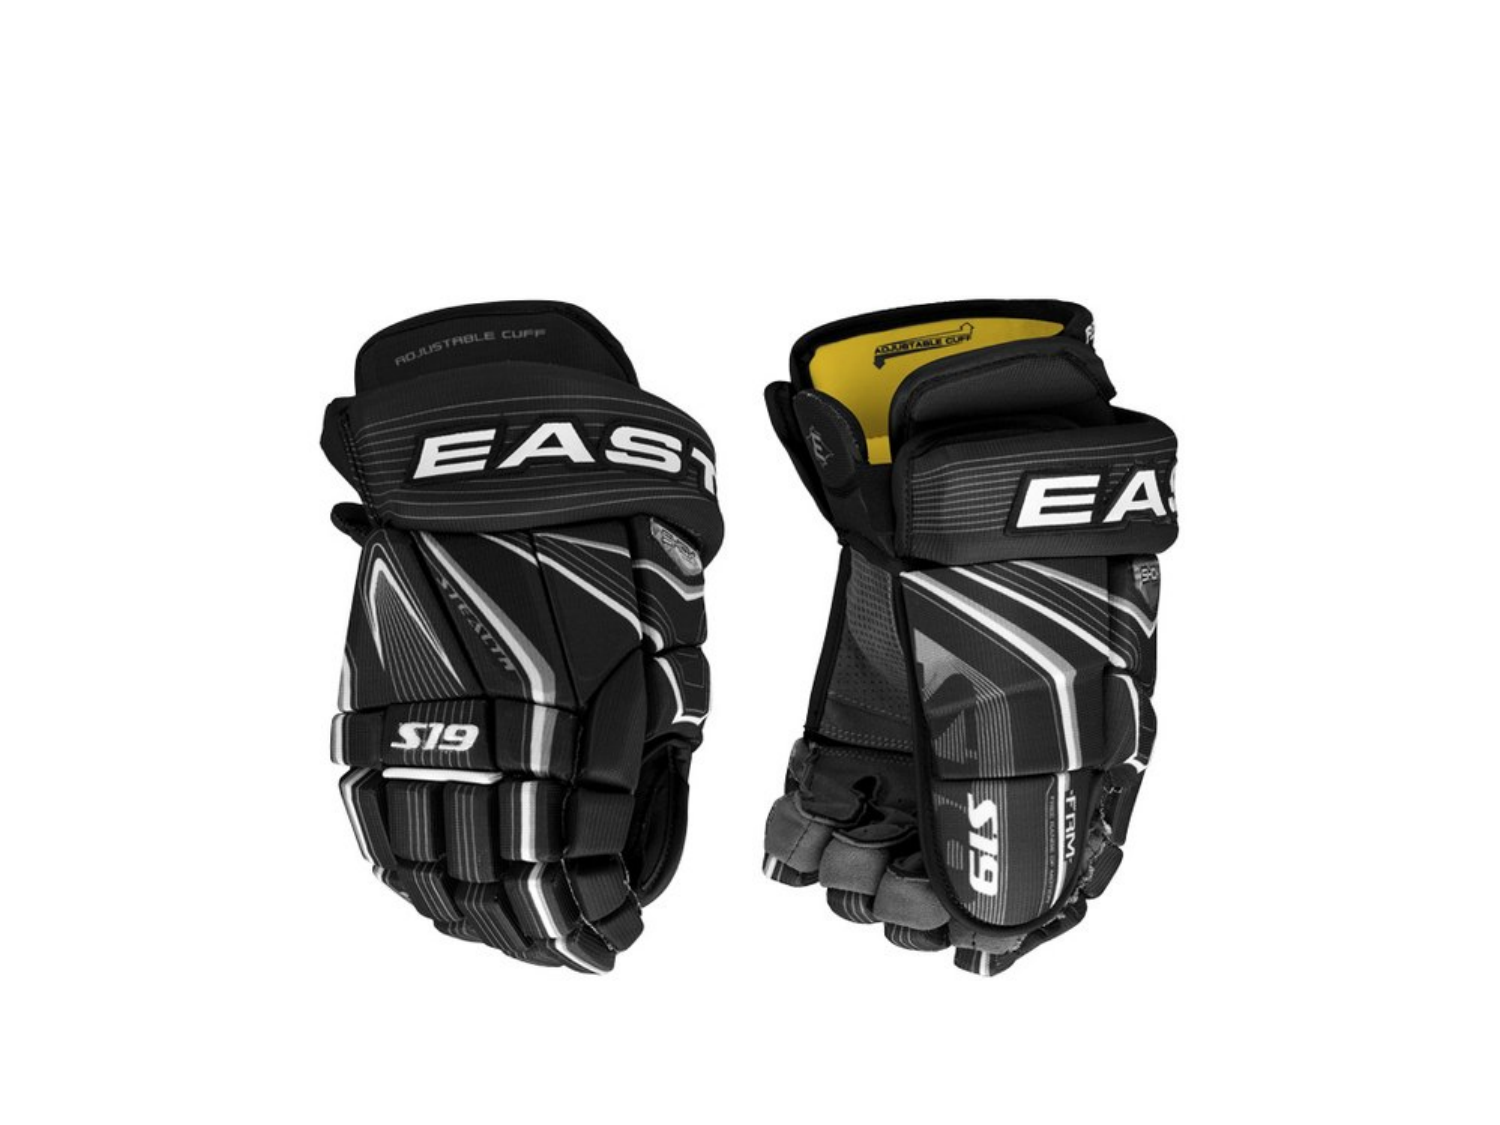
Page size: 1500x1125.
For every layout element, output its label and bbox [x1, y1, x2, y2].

list [296, 283, 1204, 984]
